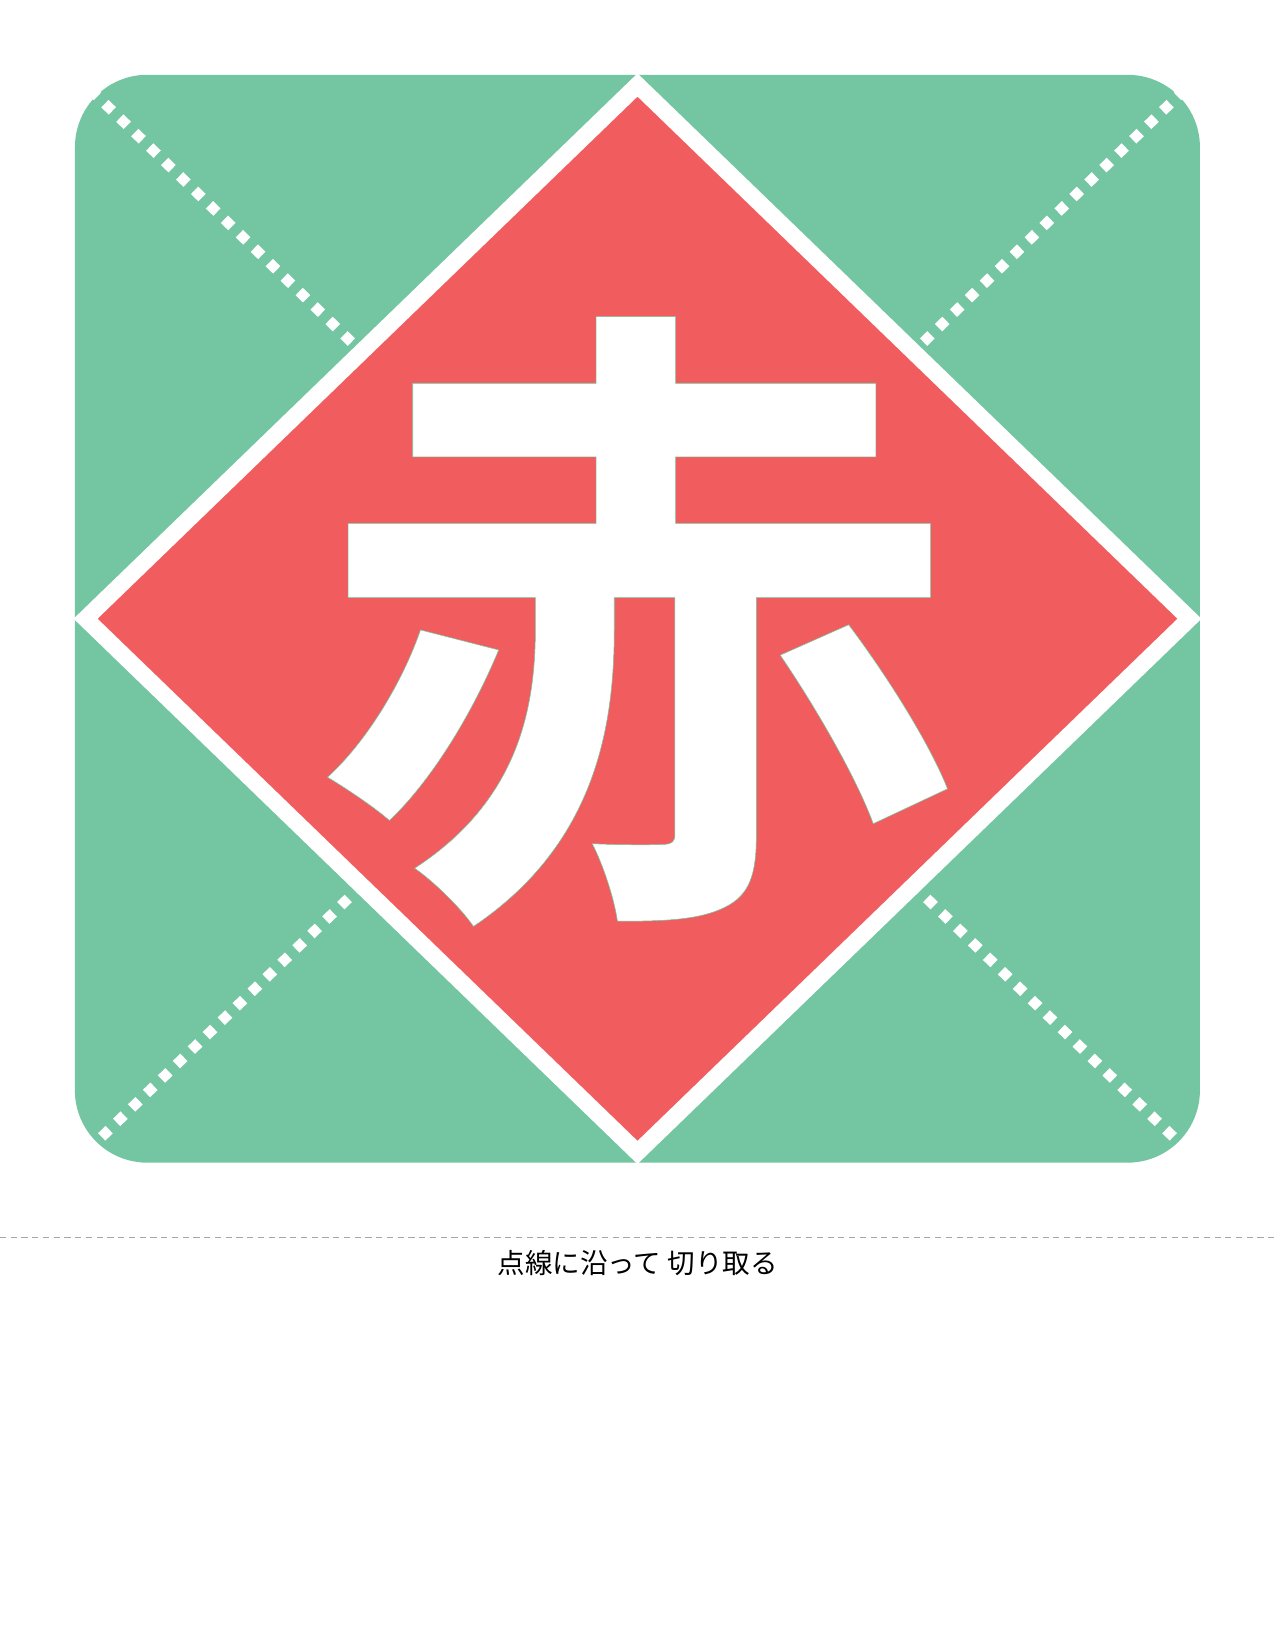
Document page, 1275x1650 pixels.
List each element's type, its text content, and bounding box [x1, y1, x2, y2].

title 赤 [159, 150, 1116, 1062]
